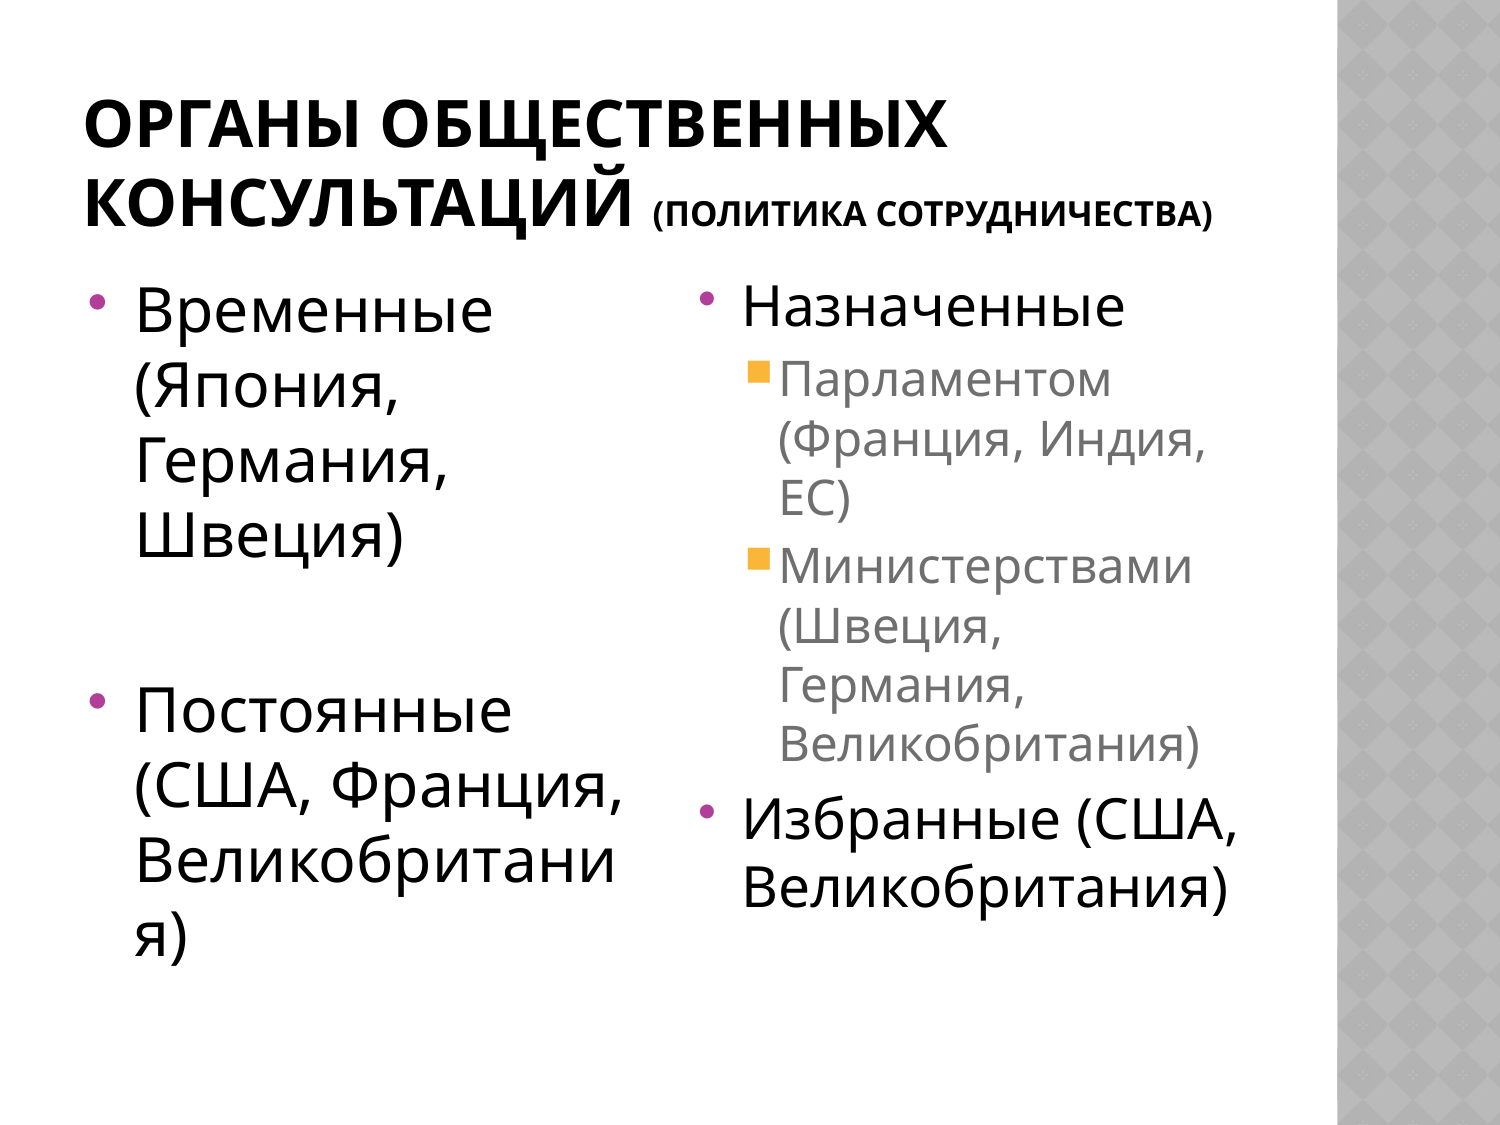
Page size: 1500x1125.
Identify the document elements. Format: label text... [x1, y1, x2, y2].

list Временные (Япония, Германия, Швеция) Постоянные (США, Франция, Великобритания) [75, 262, 653, 1005]
title Органы общественных консультаций (политика сотрудничества) [75, 52, 1263, 240]
list Назначенные Парламентом (Франция, Индия, ЕС) Министерствами (Швеция, Германия, Великобритания) Избранные (США, Великобритания) [685, 262, 1263, 1005]
